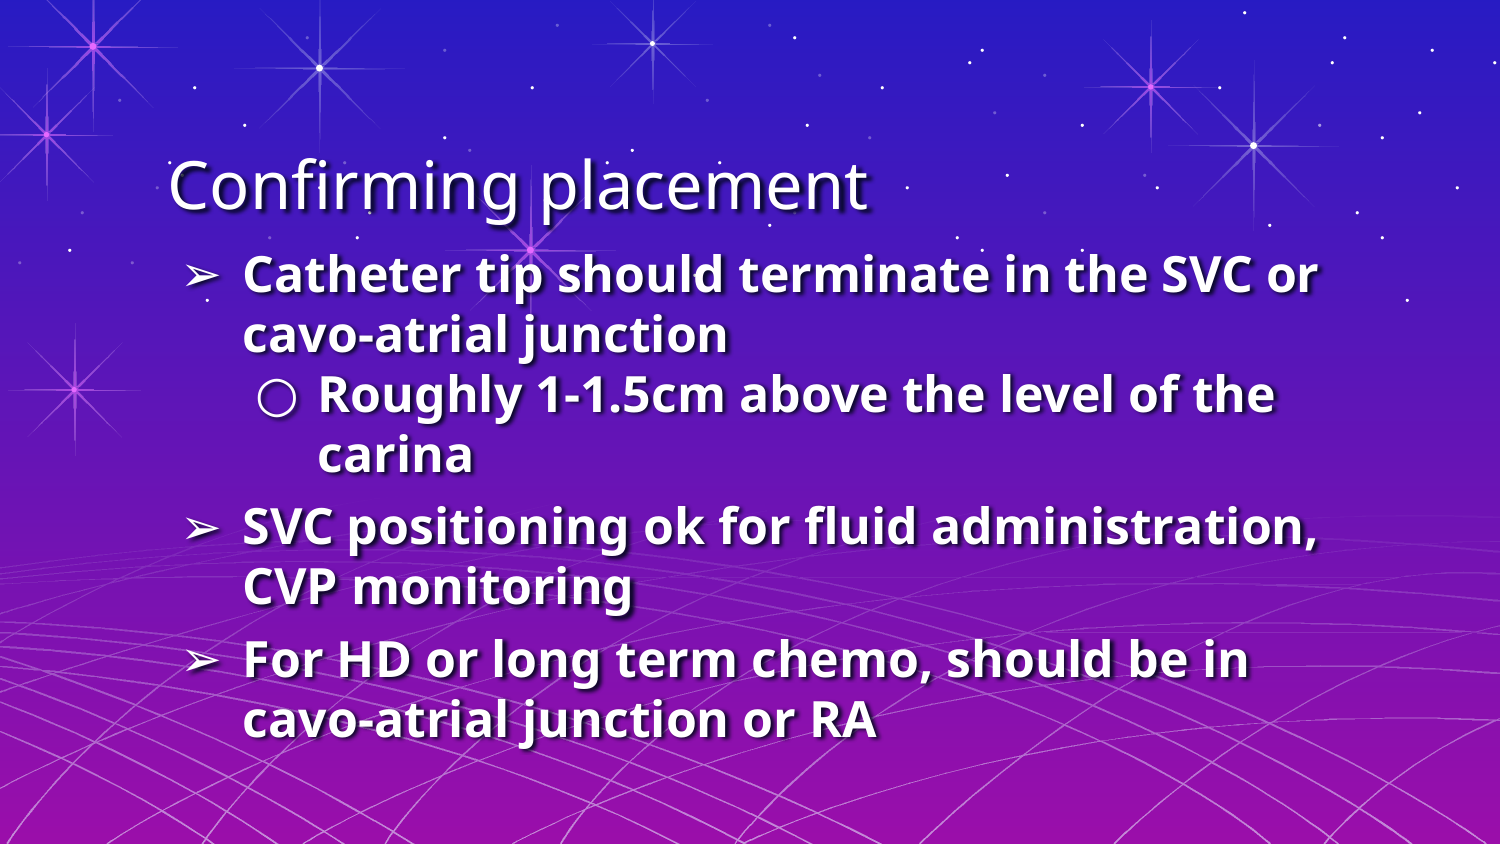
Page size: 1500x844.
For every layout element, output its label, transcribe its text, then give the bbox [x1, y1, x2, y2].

title Confirming placement [167, 165, 1333, 224]
list Catheter tip should terminate in the SVC or cavo-atrial junction Roughly 1-1.5cm above the level of the carina SVC positioning ok for fluid administration, CVP monitoring For HD or long term chemo, should be in cavo-atrial junction or RA [167, 242, 1333, 692]
